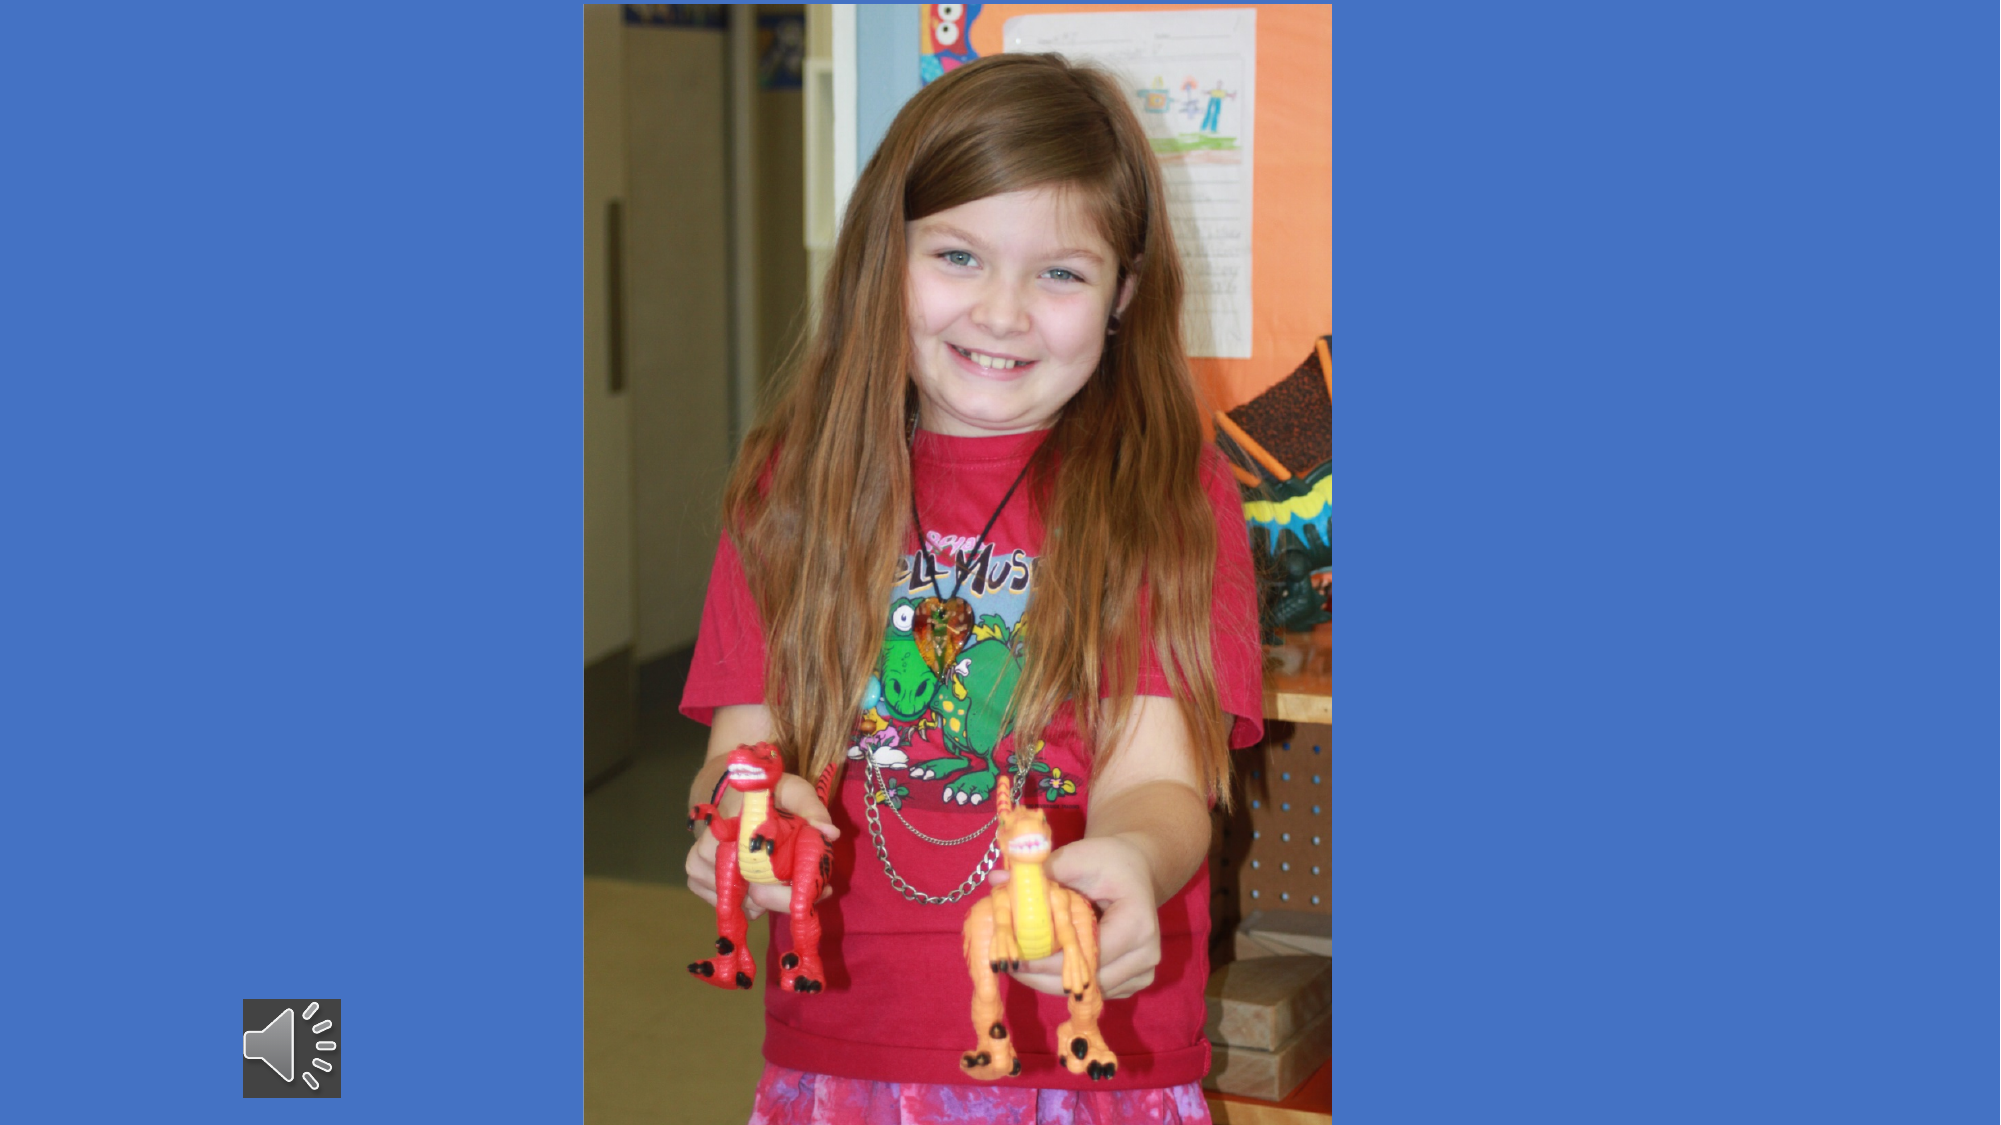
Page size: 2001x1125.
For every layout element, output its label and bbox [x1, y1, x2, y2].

picture [396, 5, 1519, 1124]
picture [242, 998, 343, 1099]
